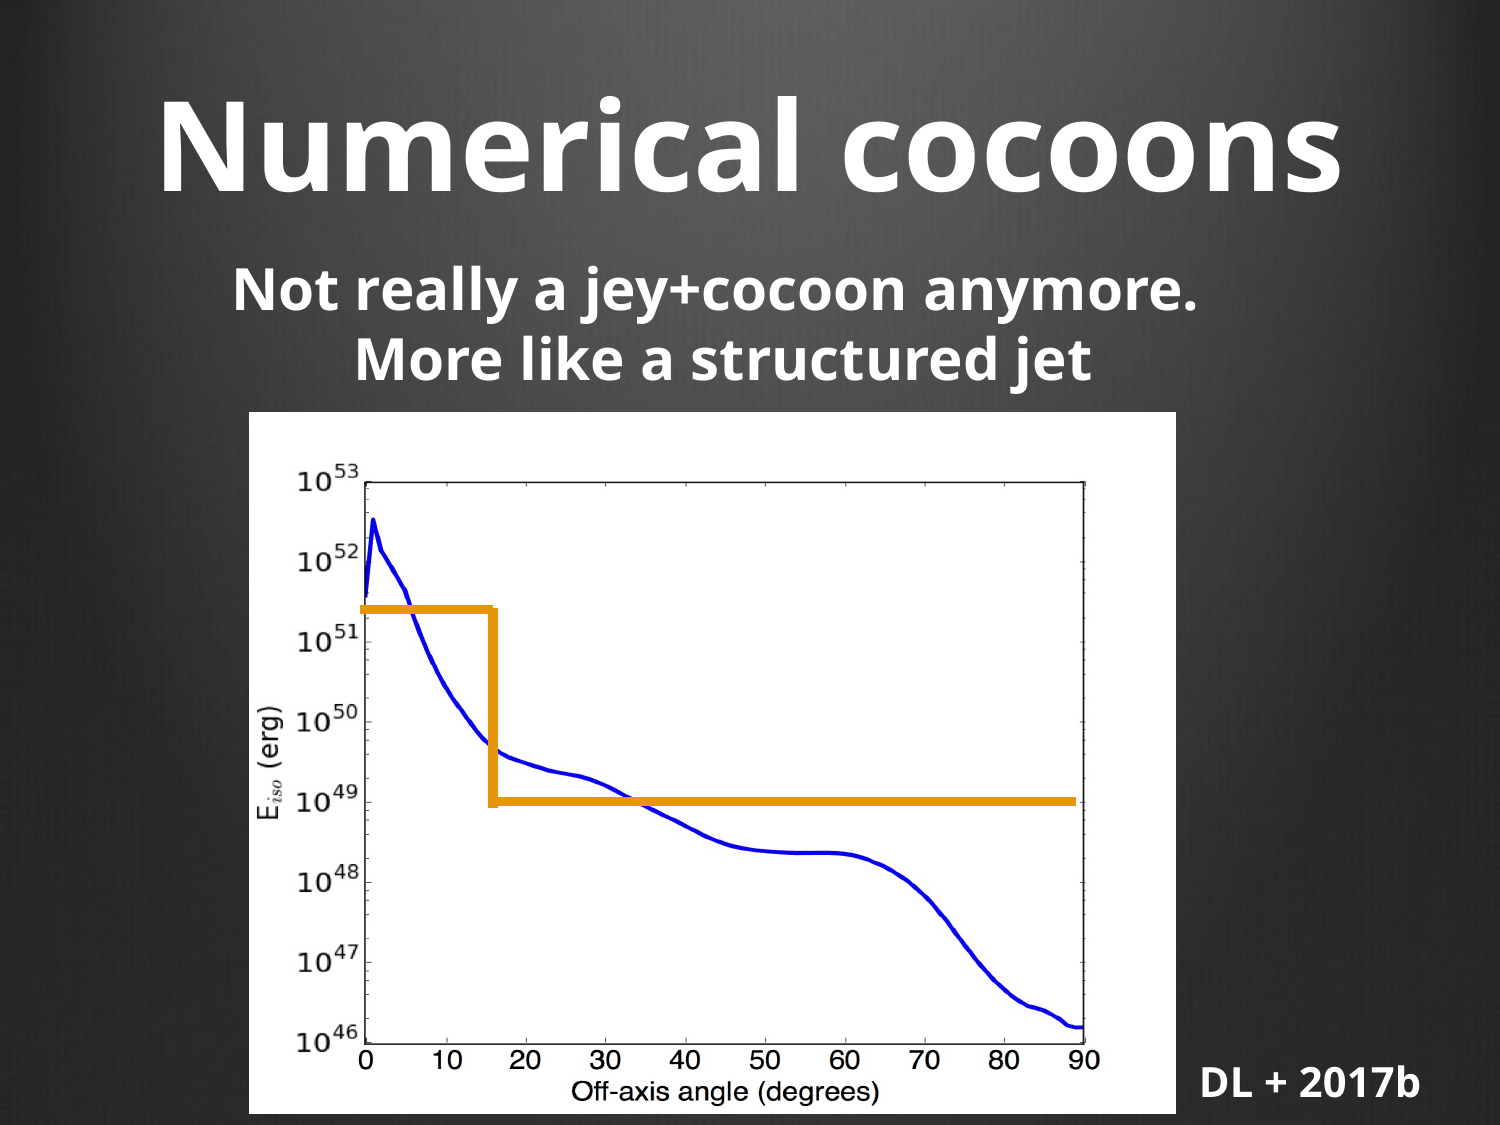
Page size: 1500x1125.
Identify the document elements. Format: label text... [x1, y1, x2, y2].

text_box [249, 411, 1176, 1114]
text_box DL + 2017b [1229, 1048, 1437, 1114]
title Numerical cocoons [112, 40, 1388, 242]
text_box Not really a jey+cocoon anymore. More like a structured jet [58, 245, 1388, 400]
